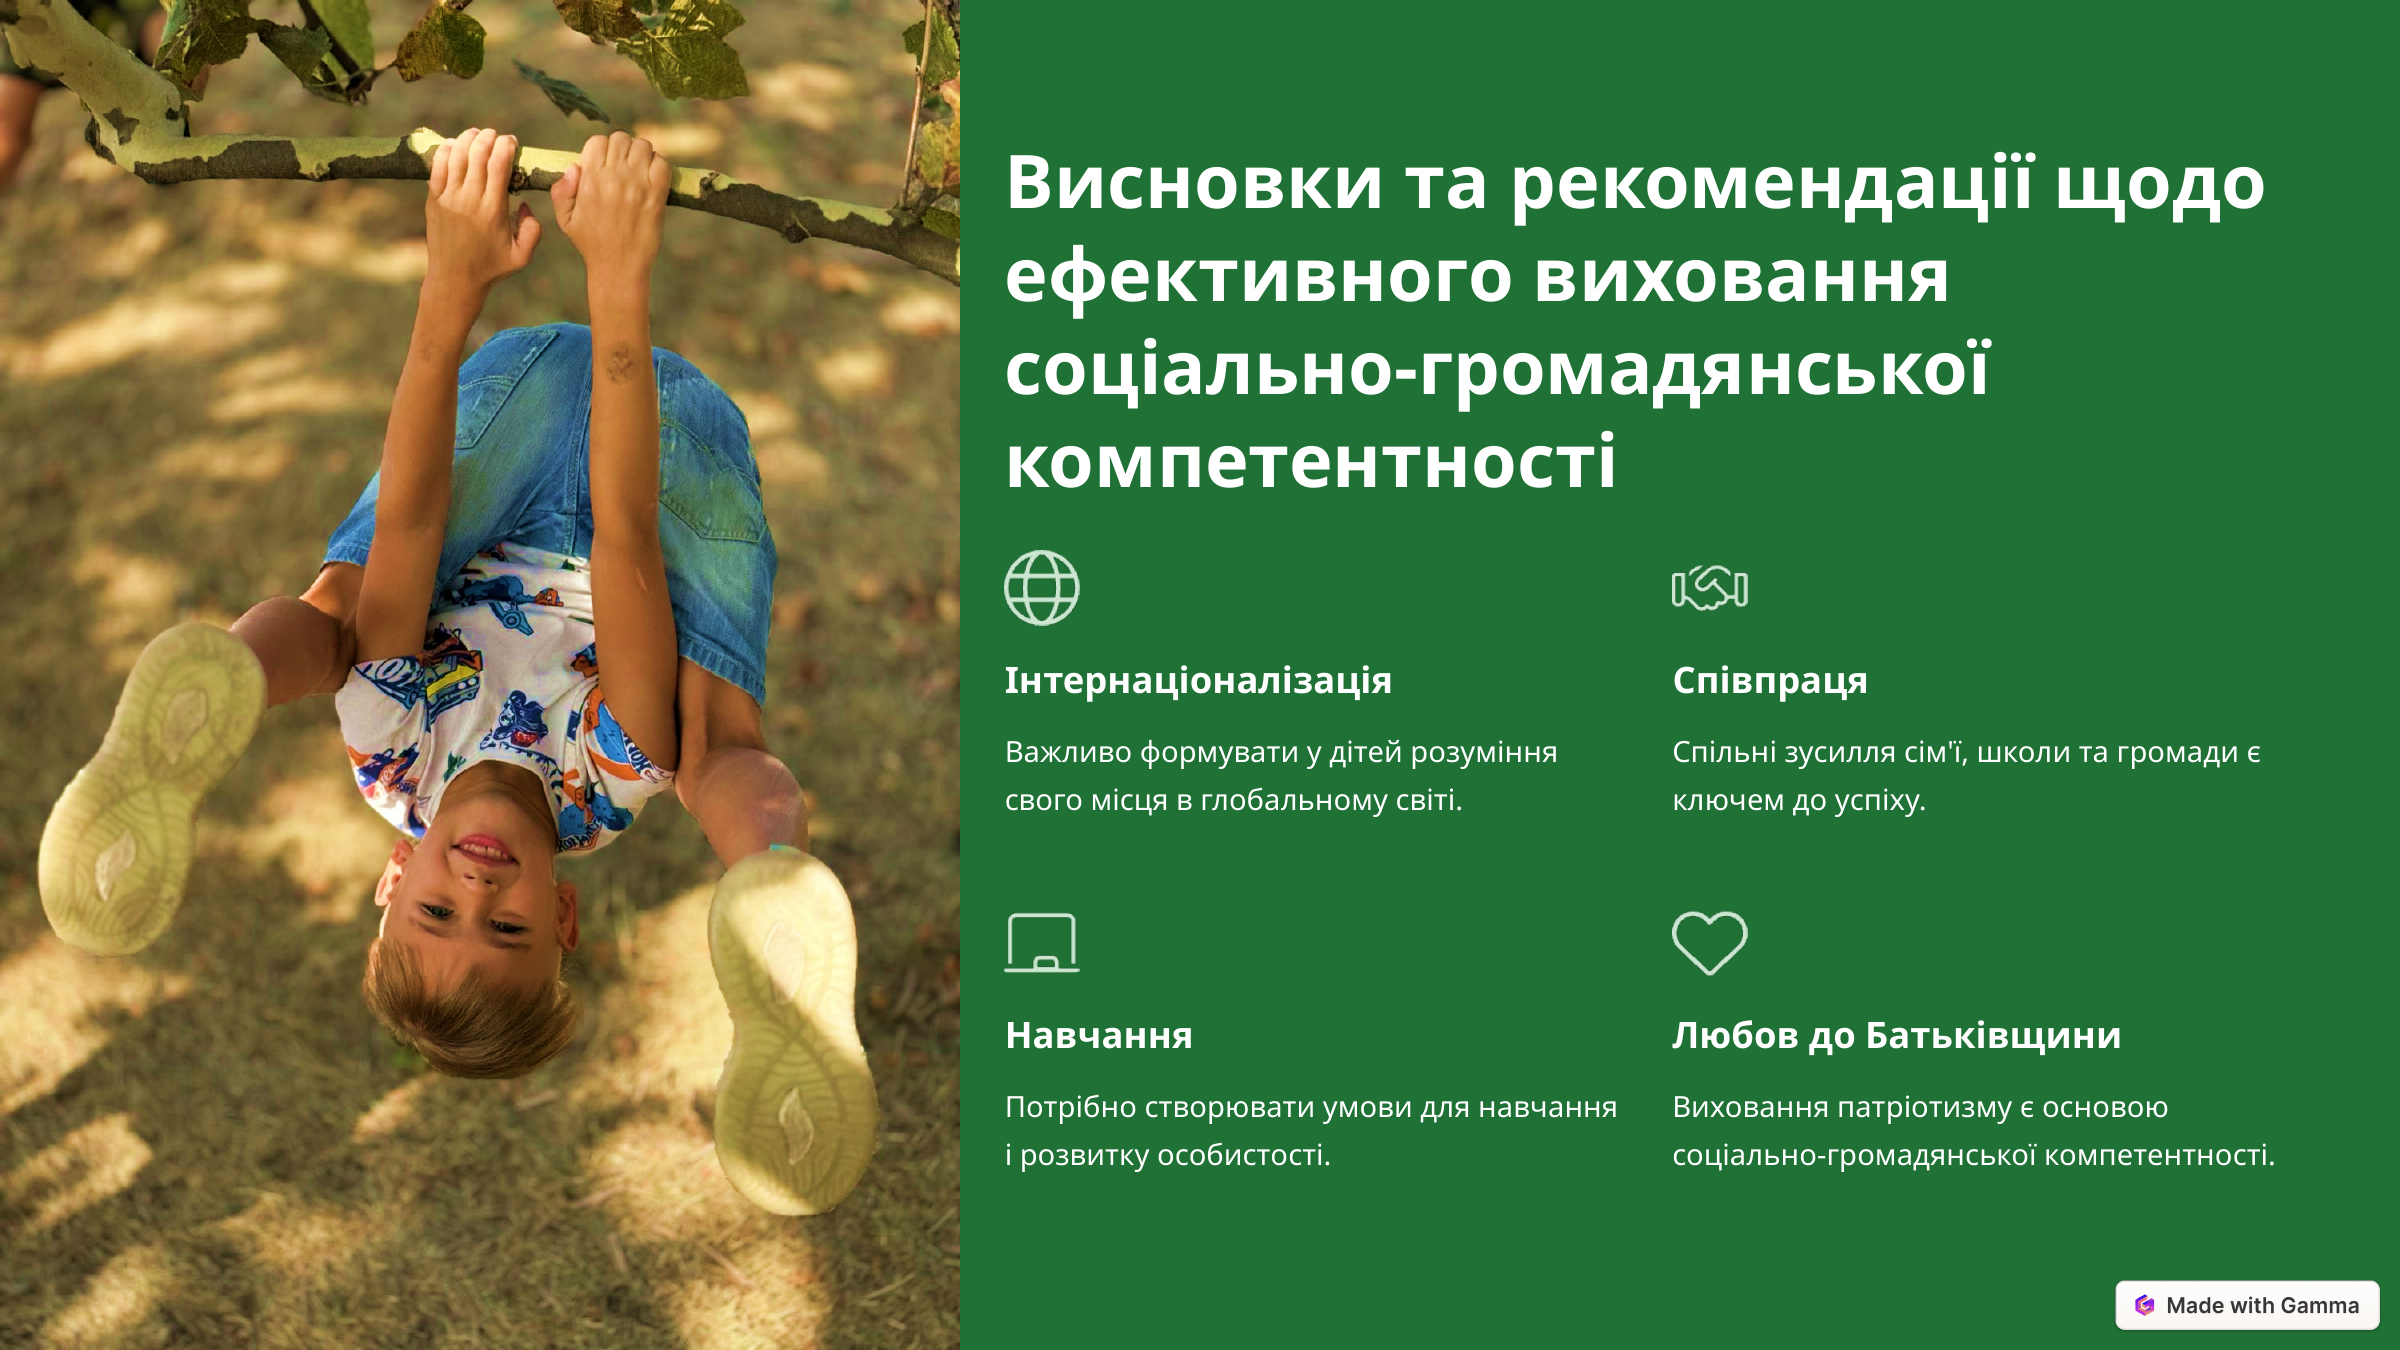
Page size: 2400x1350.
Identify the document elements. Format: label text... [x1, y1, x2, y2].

text_box Потрібно створювати умови для навчання і розвитку особистості. [1004, 1075, 1628, 1172]
picture [1672, 550, 1748, 626]
text_box Висновки та рекомендації щодо ефективного виховання соціально-громадянської компетентності [1004, 130, 2296, 506]
text_box Спільні зусилля сім'ї, школи та громади є ключем до успіху. [1672, 719, 2296, 816]
picture [1004, 905, 1080, 981]
picture [1672, 905, 1748, 981]
picture [0, 0, 960, 1350]
text_box Любов до Батьківщини [1672, 1010, 2131, 1058]
picture [2106, 1271, 2389, 1339]
text_box Виховання патріотизму є основою соціально-громадянської компетентності. [1672, 1075, 2296, 1219]
picture [1004, 550, 1080, 626]
text_box Інтернаціоналізація [1004, 655, 1402, 702]
text_box Важливо формувати у дітей розуміння свого місця в глобальному світі. [1004, 719, 1628, 816]
text_box Співпраця [1672, 655, 2047, 702]
text_box Навчання [1004, 1010, 1380, 1058]
